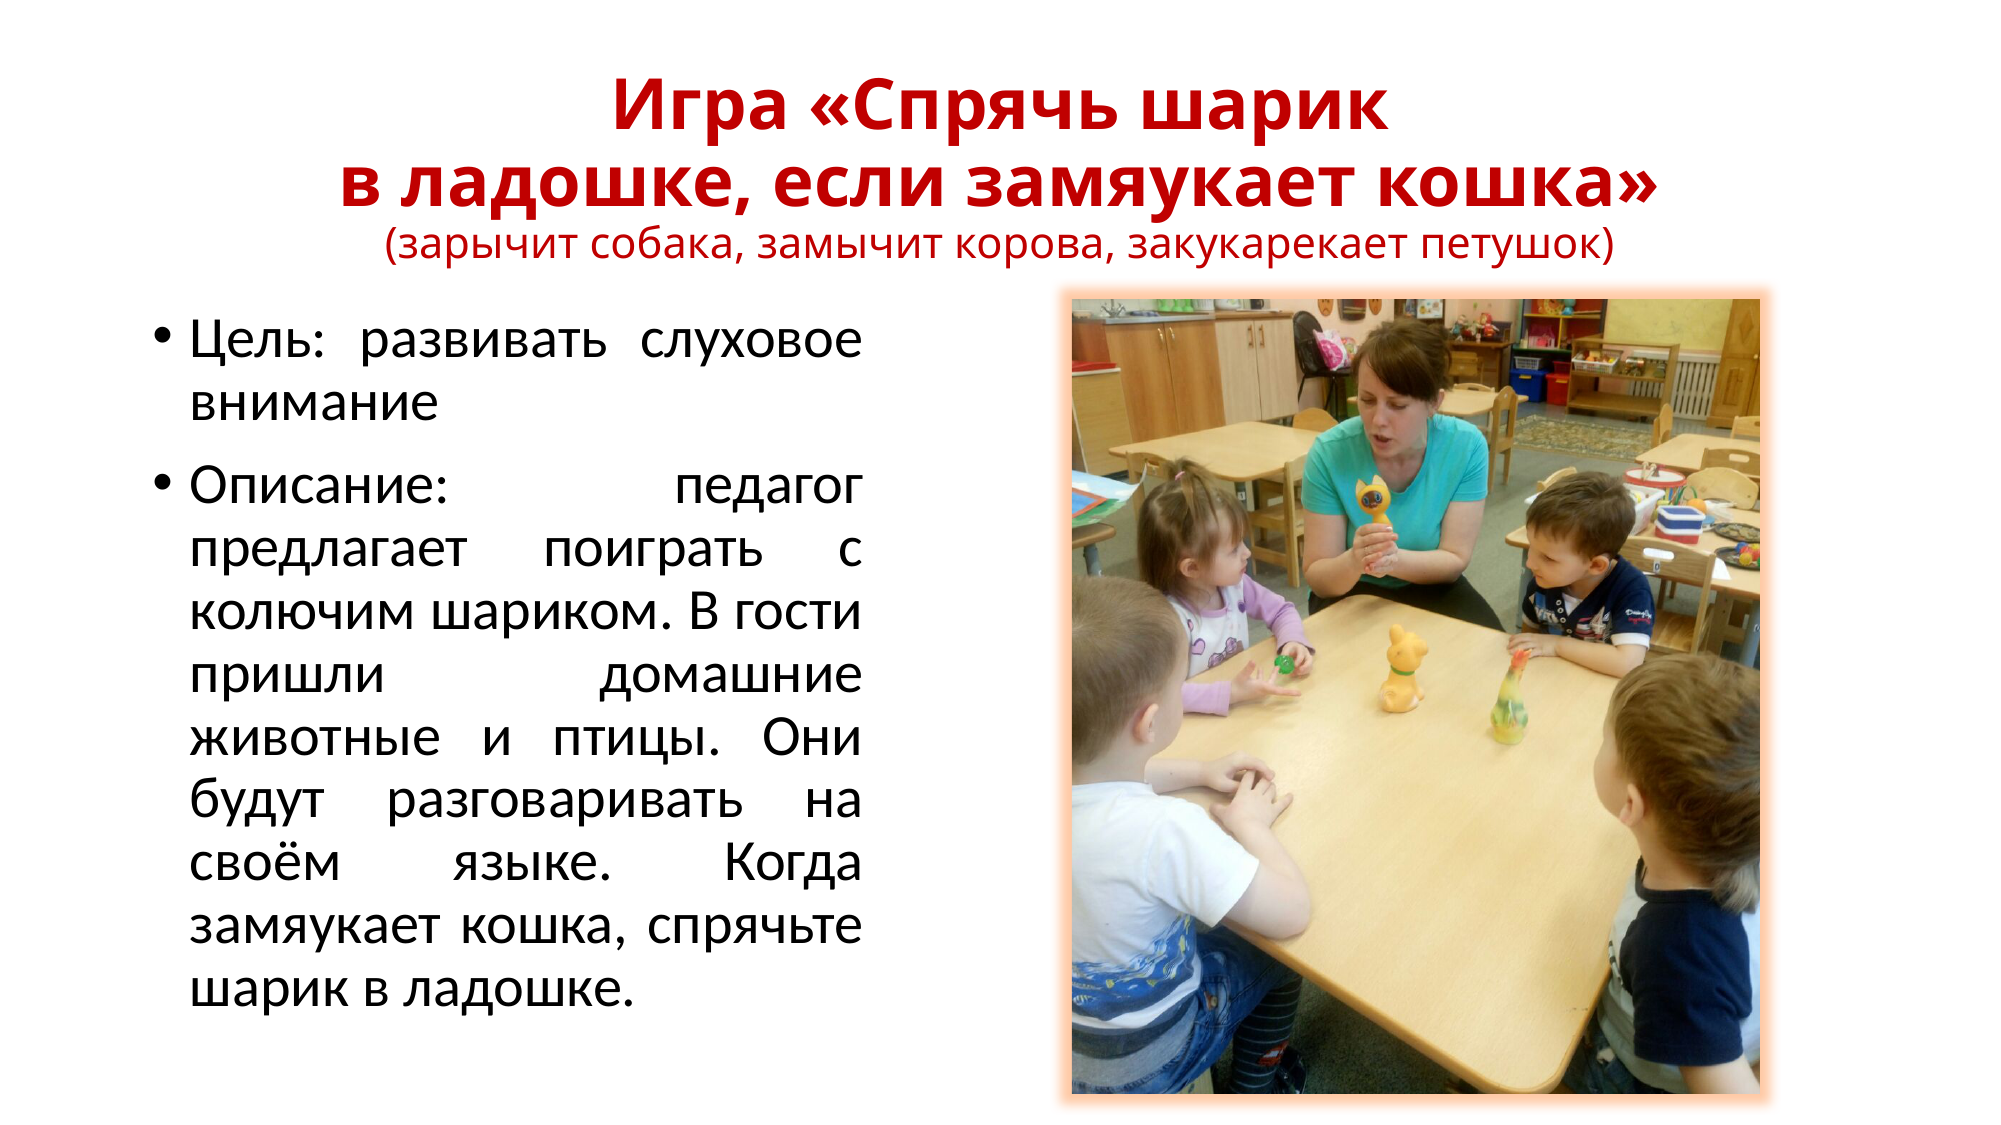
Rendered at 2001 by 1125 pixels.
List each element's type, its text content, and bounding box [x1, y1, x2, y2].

list Цель: развивать слуховое внимание Описание: педагог предлагает поиграть с колючим шариком. В гости пришли домашние животные и птицы. Они будут разговаривать на своём языке. Когда замяукает кошка, спрячьте шарик в ладошке. [137, 299, 879, 1052]
picture [1071, 299, 1760, 1095]
title Игра «Спрячь шарик в ладошке, если замяукает кошка» (зарычит собака, замычит корова, закукарекает петушок) [137, 59, 1863, 278]
